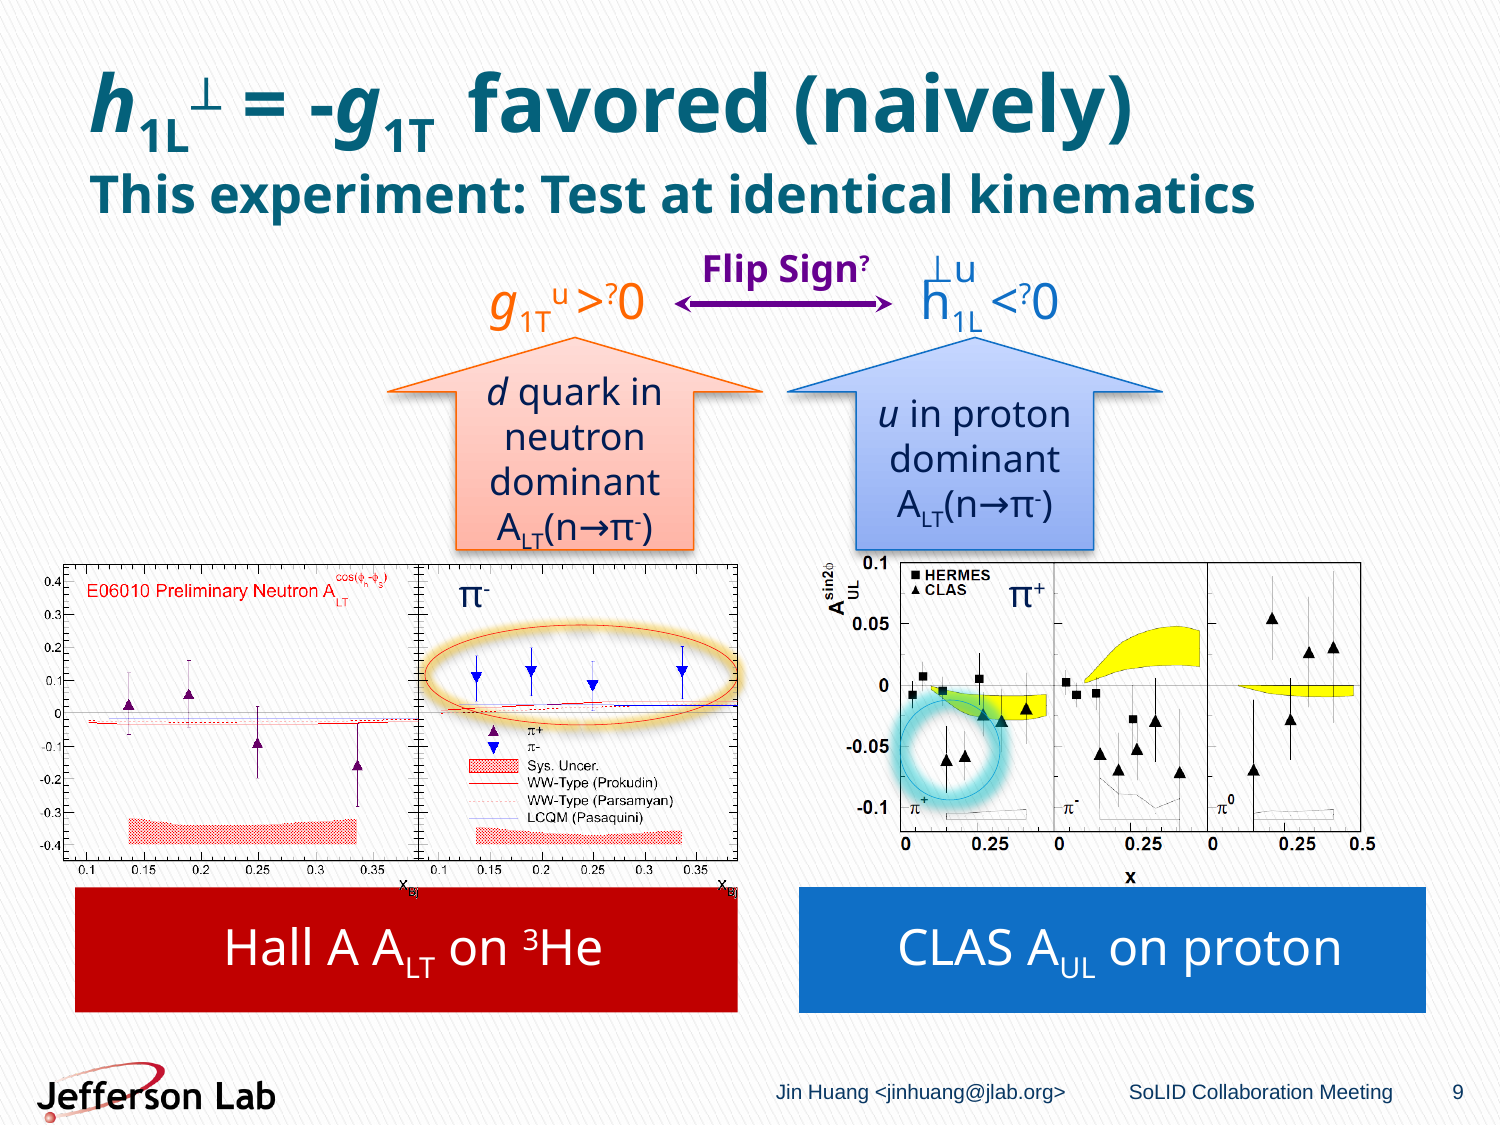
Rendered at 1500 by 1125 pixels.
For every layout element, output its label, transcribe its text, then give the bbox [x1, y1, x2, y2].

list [812, 537, 1389, 890]
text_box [871, 237, 1110, 339]
picture [37, 1062, 275, 1123]
list Hall A ALT on 3He [74, 937, 739, 1013]
text_box d quark in neutron dominant ALT(n→π-) [386, 336, 764, 549]
picture [0, 549, 860, 926]
list CLAS AUL on proton [799, 887, 1426, 1013]
footer Jin Huang <jinhuang@jlab.org> [737, 1051, 1105, 1112]
text_box Flip Sign? [686, 237, 871, 298]
slide_number SoLID Collaboration Meeting [1105, 1051, 1418, 1112]
title h1L = -g1T favored (naively) This experiment: Test at identical kinematics [75, 44, 1425, 233]
text_box u in proton dominant ALT(n→π-) [786, 350, 1164, 537]
slide_number 9 [1418, 1051, 1479, 1112]
text_box g1Tu >?0 [462, 262, 675, 346]
